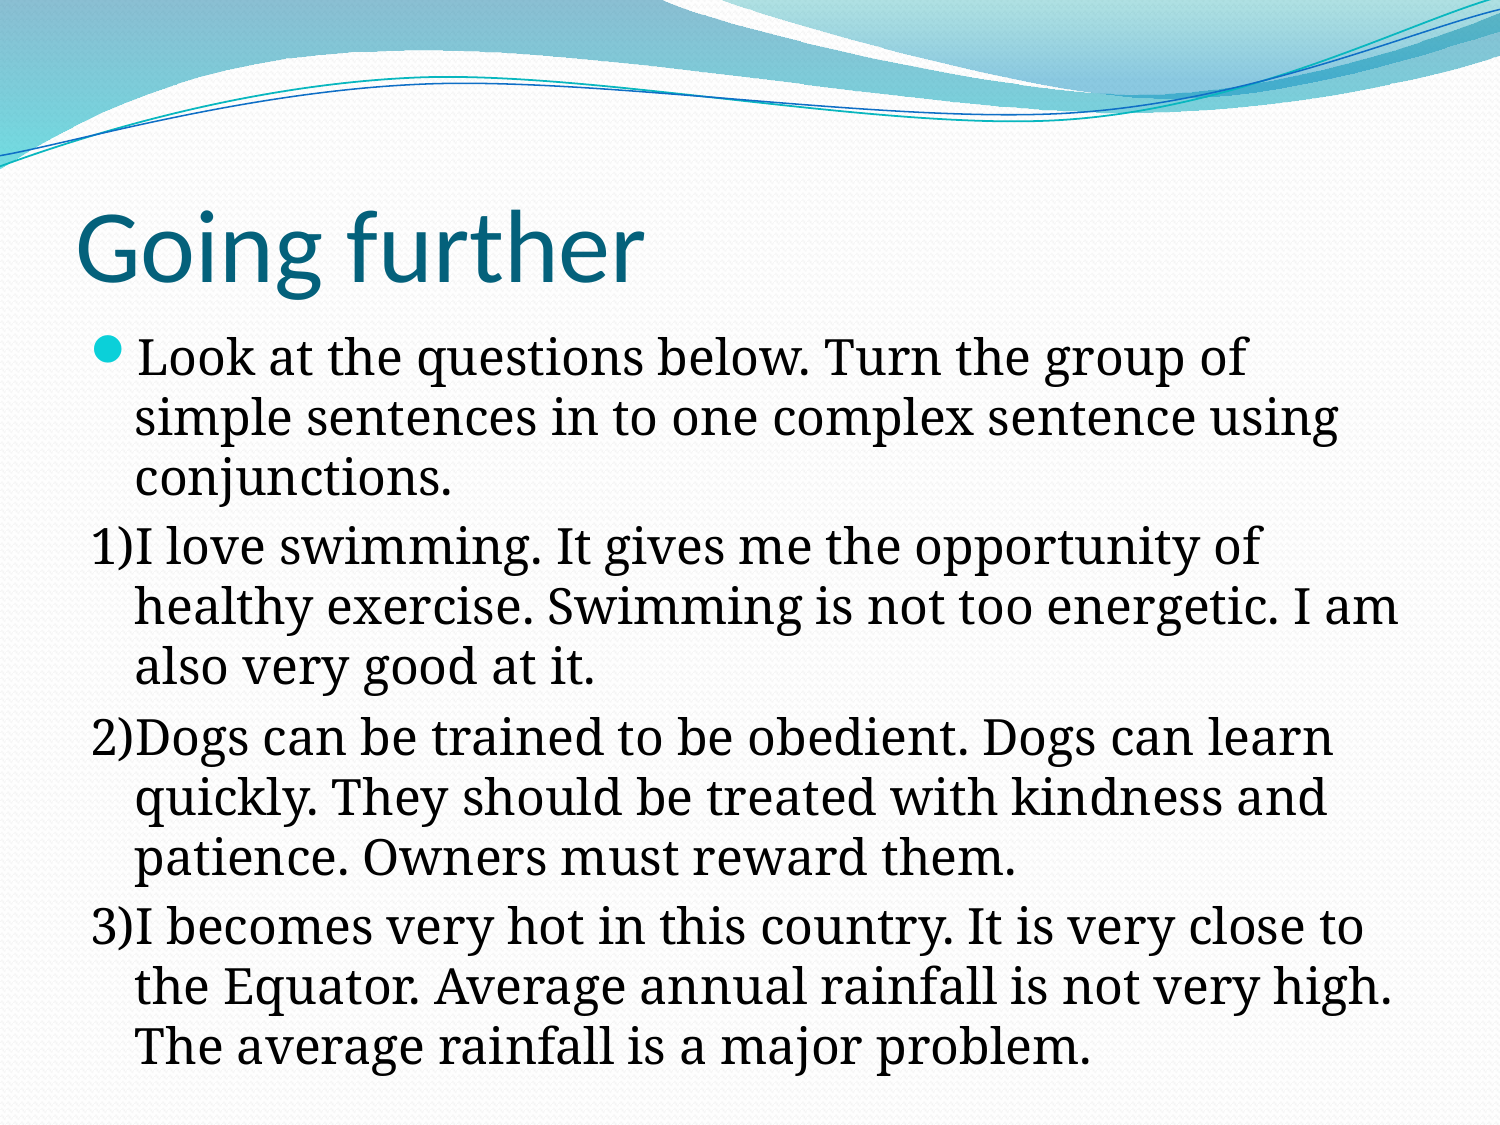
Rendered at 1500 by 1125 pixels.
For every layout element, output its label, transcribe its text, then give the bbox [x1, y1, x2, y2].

title Going further [74, 115, 1426, 304]
list Look at the questions below. Turn the group of simple sentences in to one complex sentence using conjunctions. 1)I love swimming. It gives me the opportunity of healthy exercise. Swimming is not too energetic. I am also very good at it. 2)Dogs can be trained to be obedient. Dogs can learn quickly. They should be treated with kindness and patience. Owners must reward them. 3)I becomes very hot in this country. It is very close to the Equator. Average annual rainfall is not very high. The average rainfall is a major problem. [74, 317, 1426, 1038]
